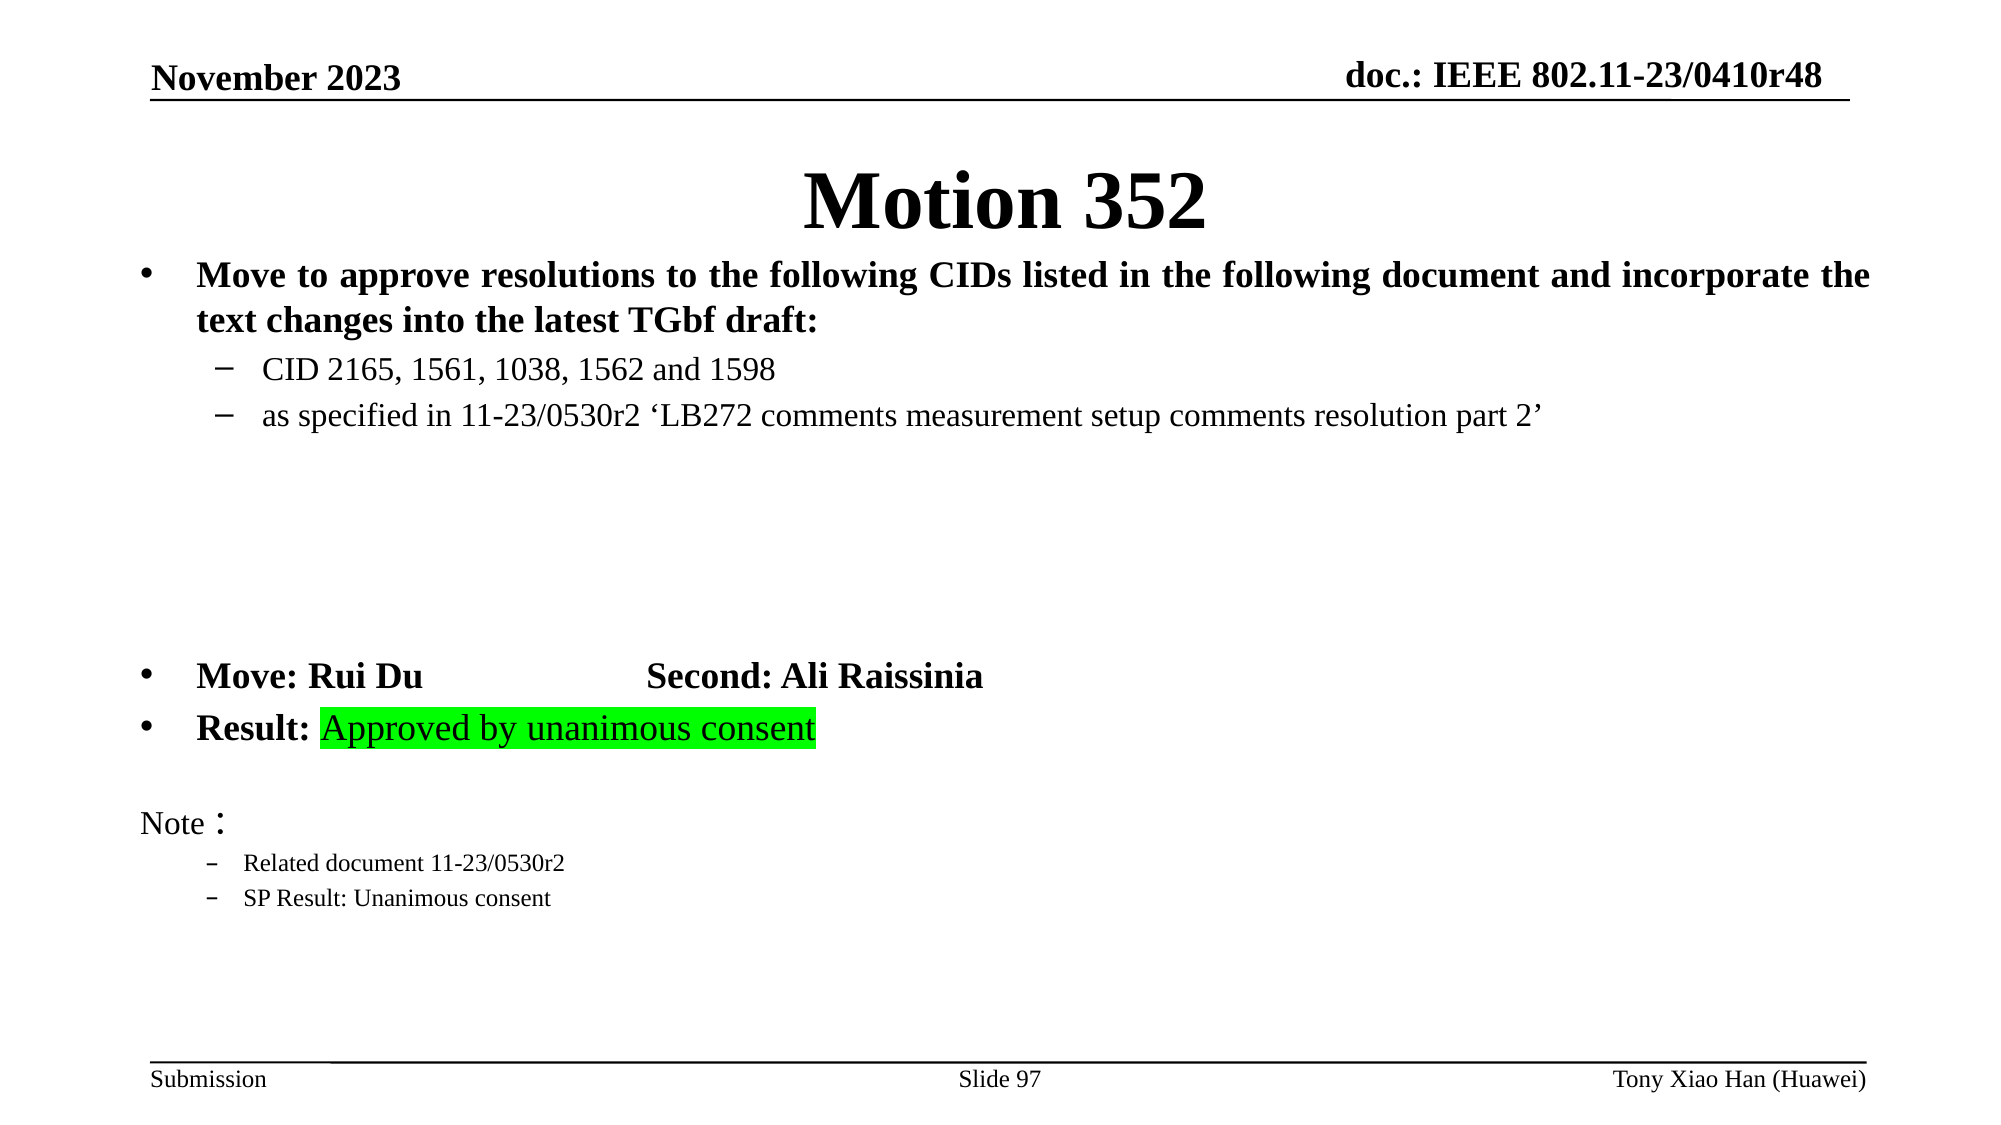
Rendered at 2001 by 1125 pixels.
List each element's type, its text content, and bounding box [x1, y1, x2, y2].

text_box Move to approve resolutions to the following CIDs listed in the following document and incorporate the text changes into the latest TGbf draft: CID 2165, 1561, 1038, 1562 and 1598 as specified in 11-23/0530r2 ‘LB272 comments measurement setup comments resolution part 2’ Move: Rui Du Second: Ali Raissinia Result: Approved by unanimous consent Note： Related document 11-23/0530r2 SP Result: Unanimous consent [125, 212, 1888, 900]
text_box Motion 352 [368, 137, 1644, 212]
